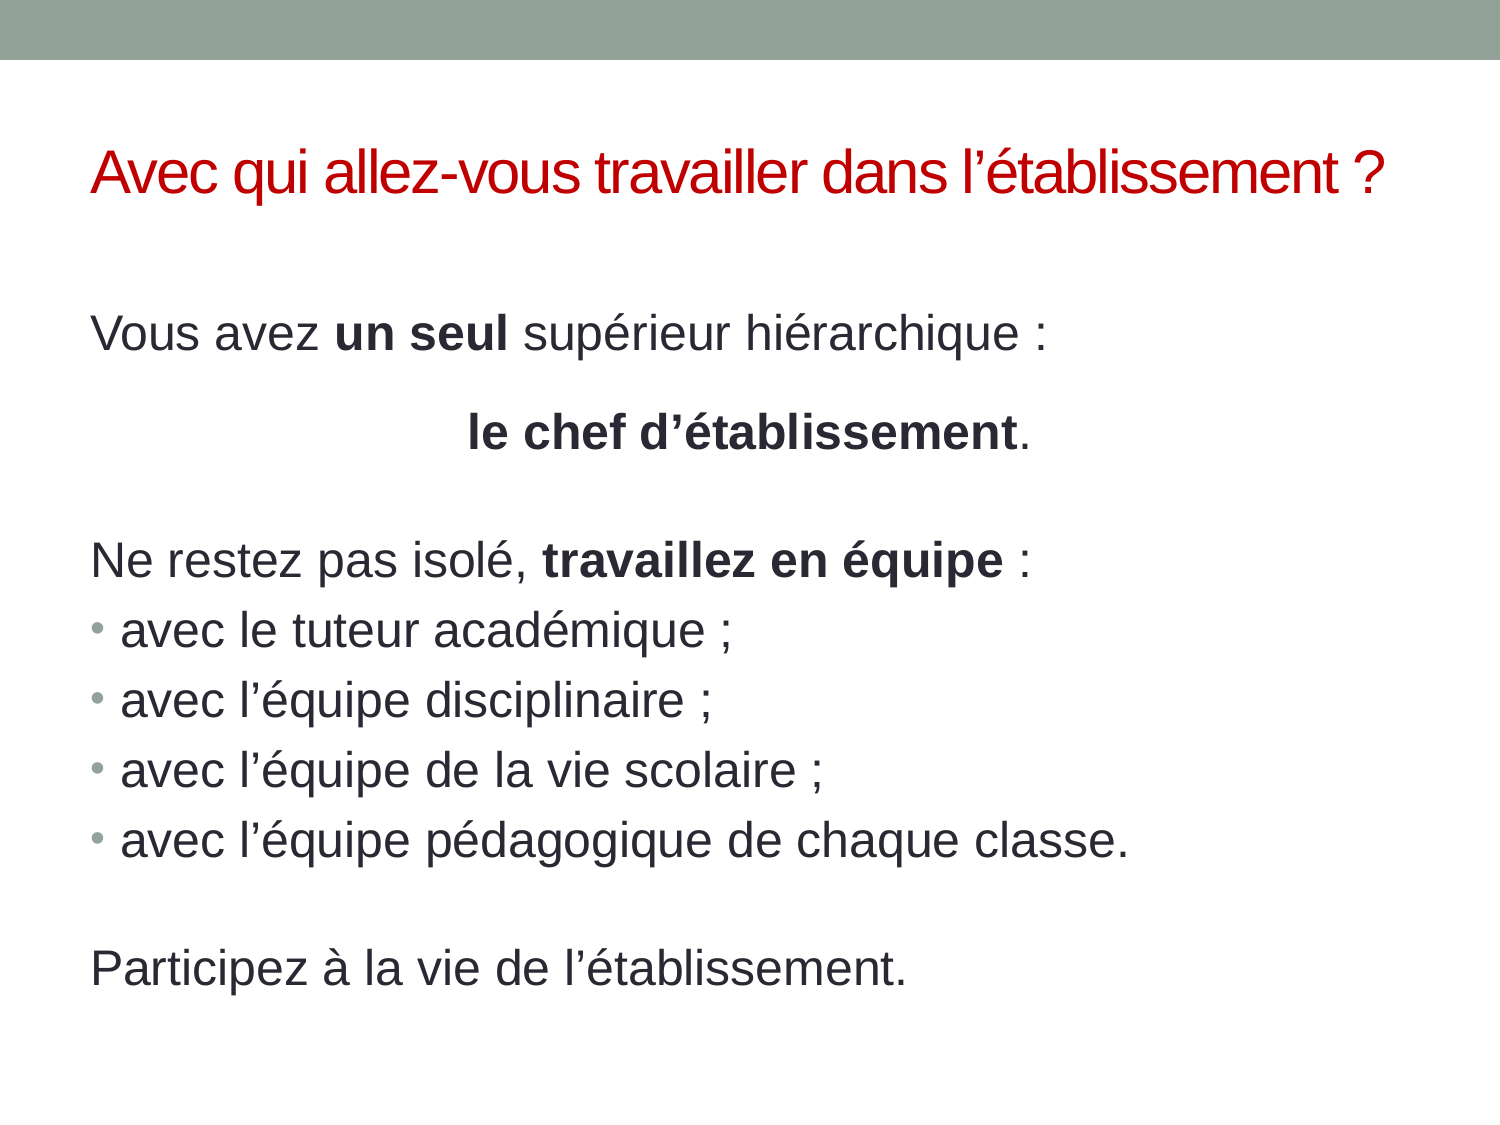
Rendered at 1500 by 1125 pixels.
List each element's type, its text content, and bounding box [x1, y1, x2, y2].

list Vous avez un seul supérieur hiérarchique : le chef d’établissement. Ne restez pas isolé, travaillez en équipe : avec le tuteur académique ; avec l’équipe disciplinaire ; avec l’équipe de la vie scolaire ; avec l’équipe pédagogique de chaque classe. Participez à la vie de l’établissement. [75, 262, 1425, 1063]
title Avec qui allez-vous travailler dans l’établissement ? [75, 87, 1425, 250]
